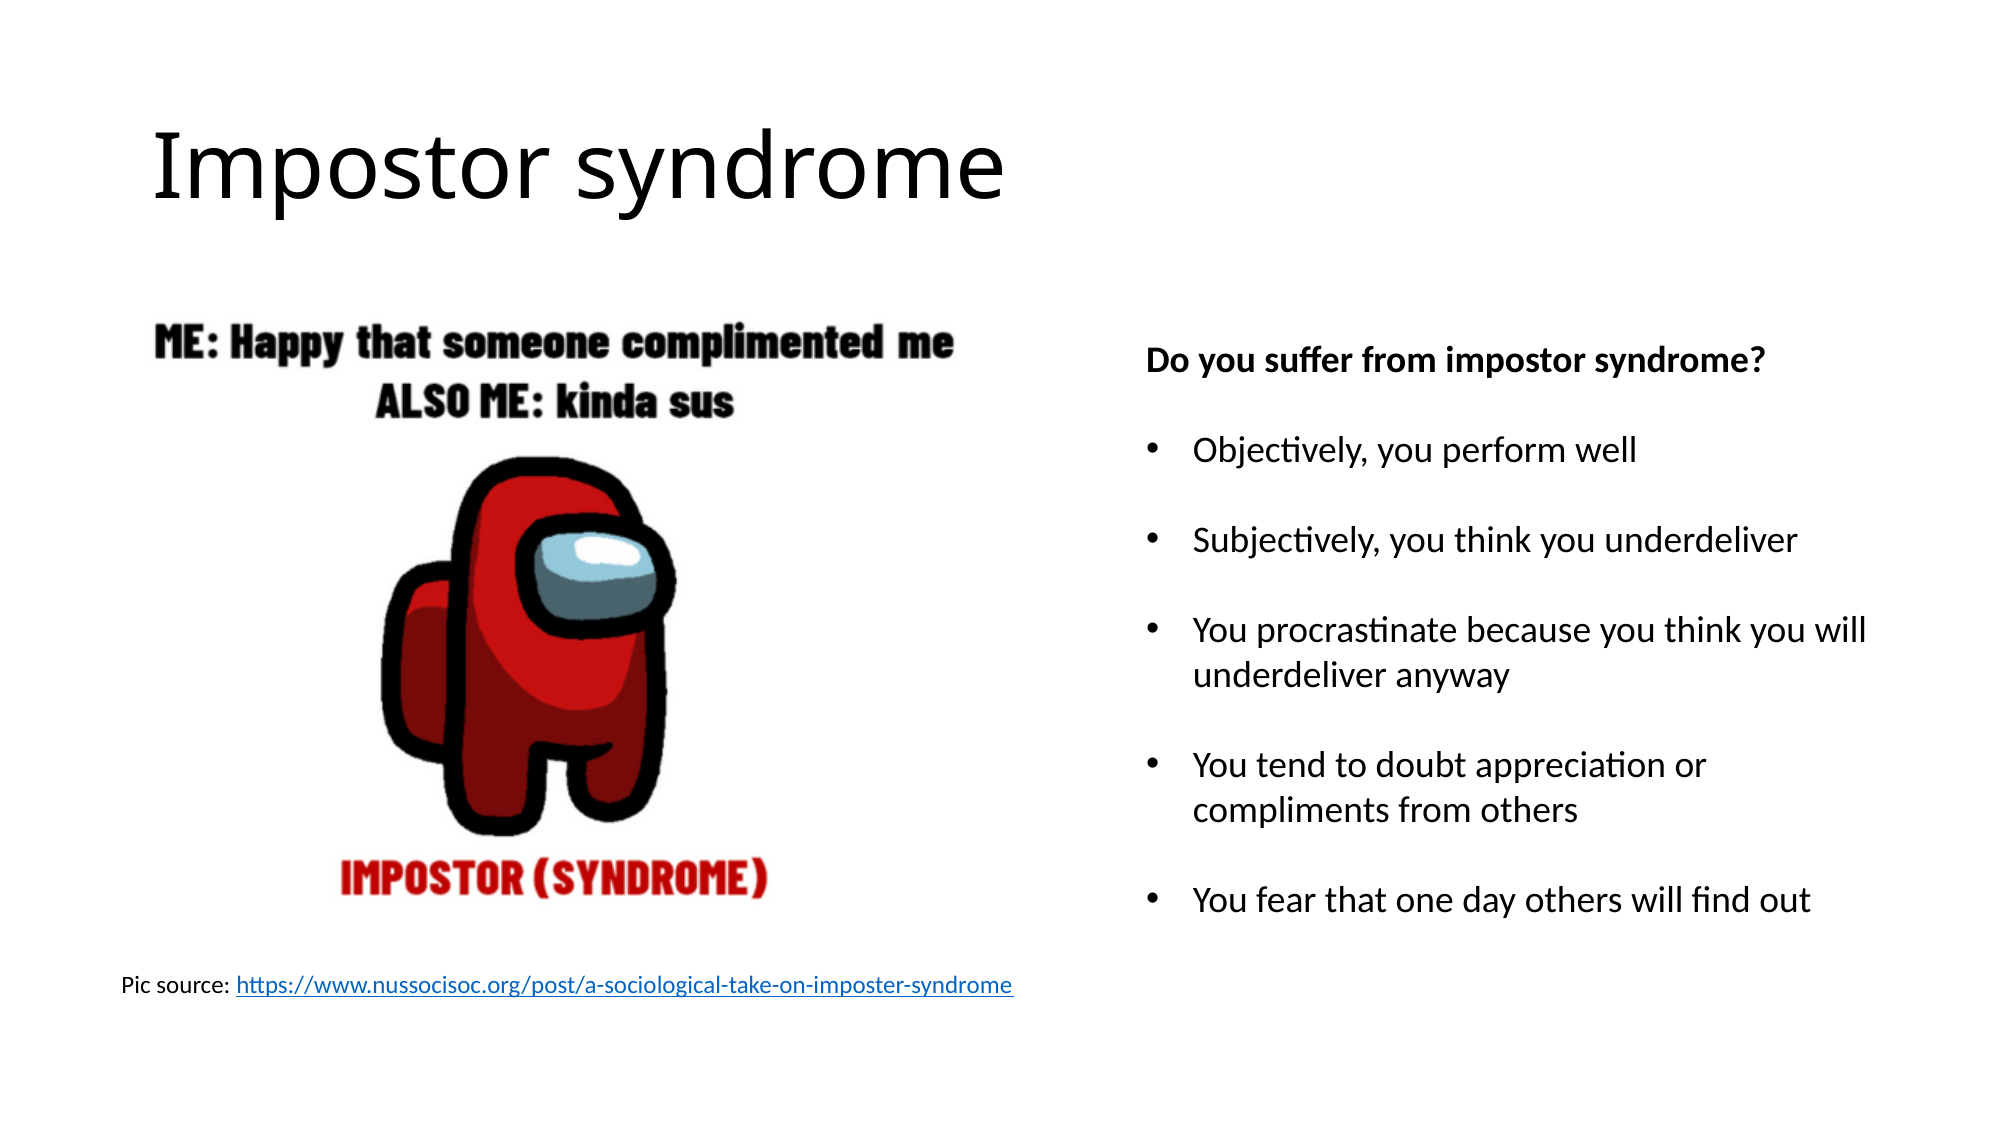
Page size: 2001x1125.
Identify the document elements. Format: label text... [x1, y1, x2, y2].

text_box Pic source: https://www.nussocisoc.org/post/a-sociological-take-on-imposter-syndrome [106, 961, 1149, 1007]
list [137, 301, 985, 932]
text_box Do you suffer from impostor syndrome? Objectively, you perform well Subjectively, you think you underdeliver You procrastinate because you think you will underdeliver anyway You tend to doubt appreciation or compliments from others You fear that one day others will find out [1131, 327, 1909, 928]
title Impostor syndrome [137, 59, 1863, 278]
